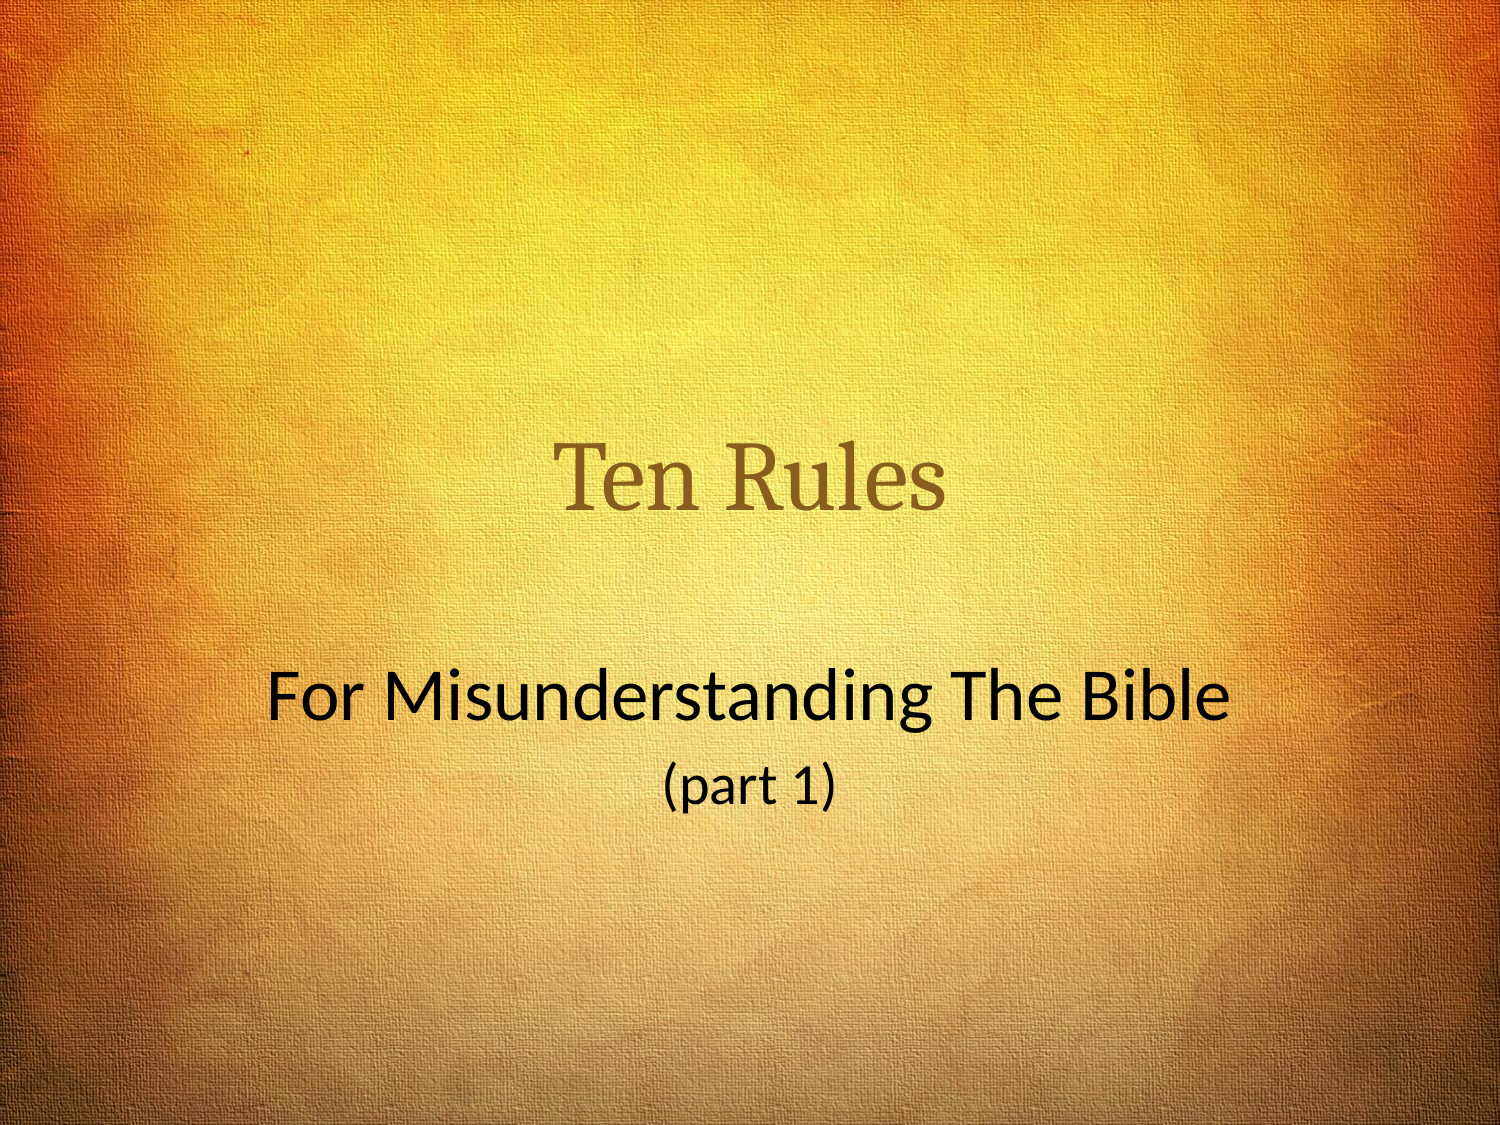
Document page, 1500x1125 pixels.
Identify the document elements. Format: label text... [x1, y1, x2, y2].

title Ten Rules [112, 349, 1388, 591]
subtitle For Misunderstanding The Bible (part 1) [225, 637, 1275, 925]
picture [0, 0, 1500, 1125]
